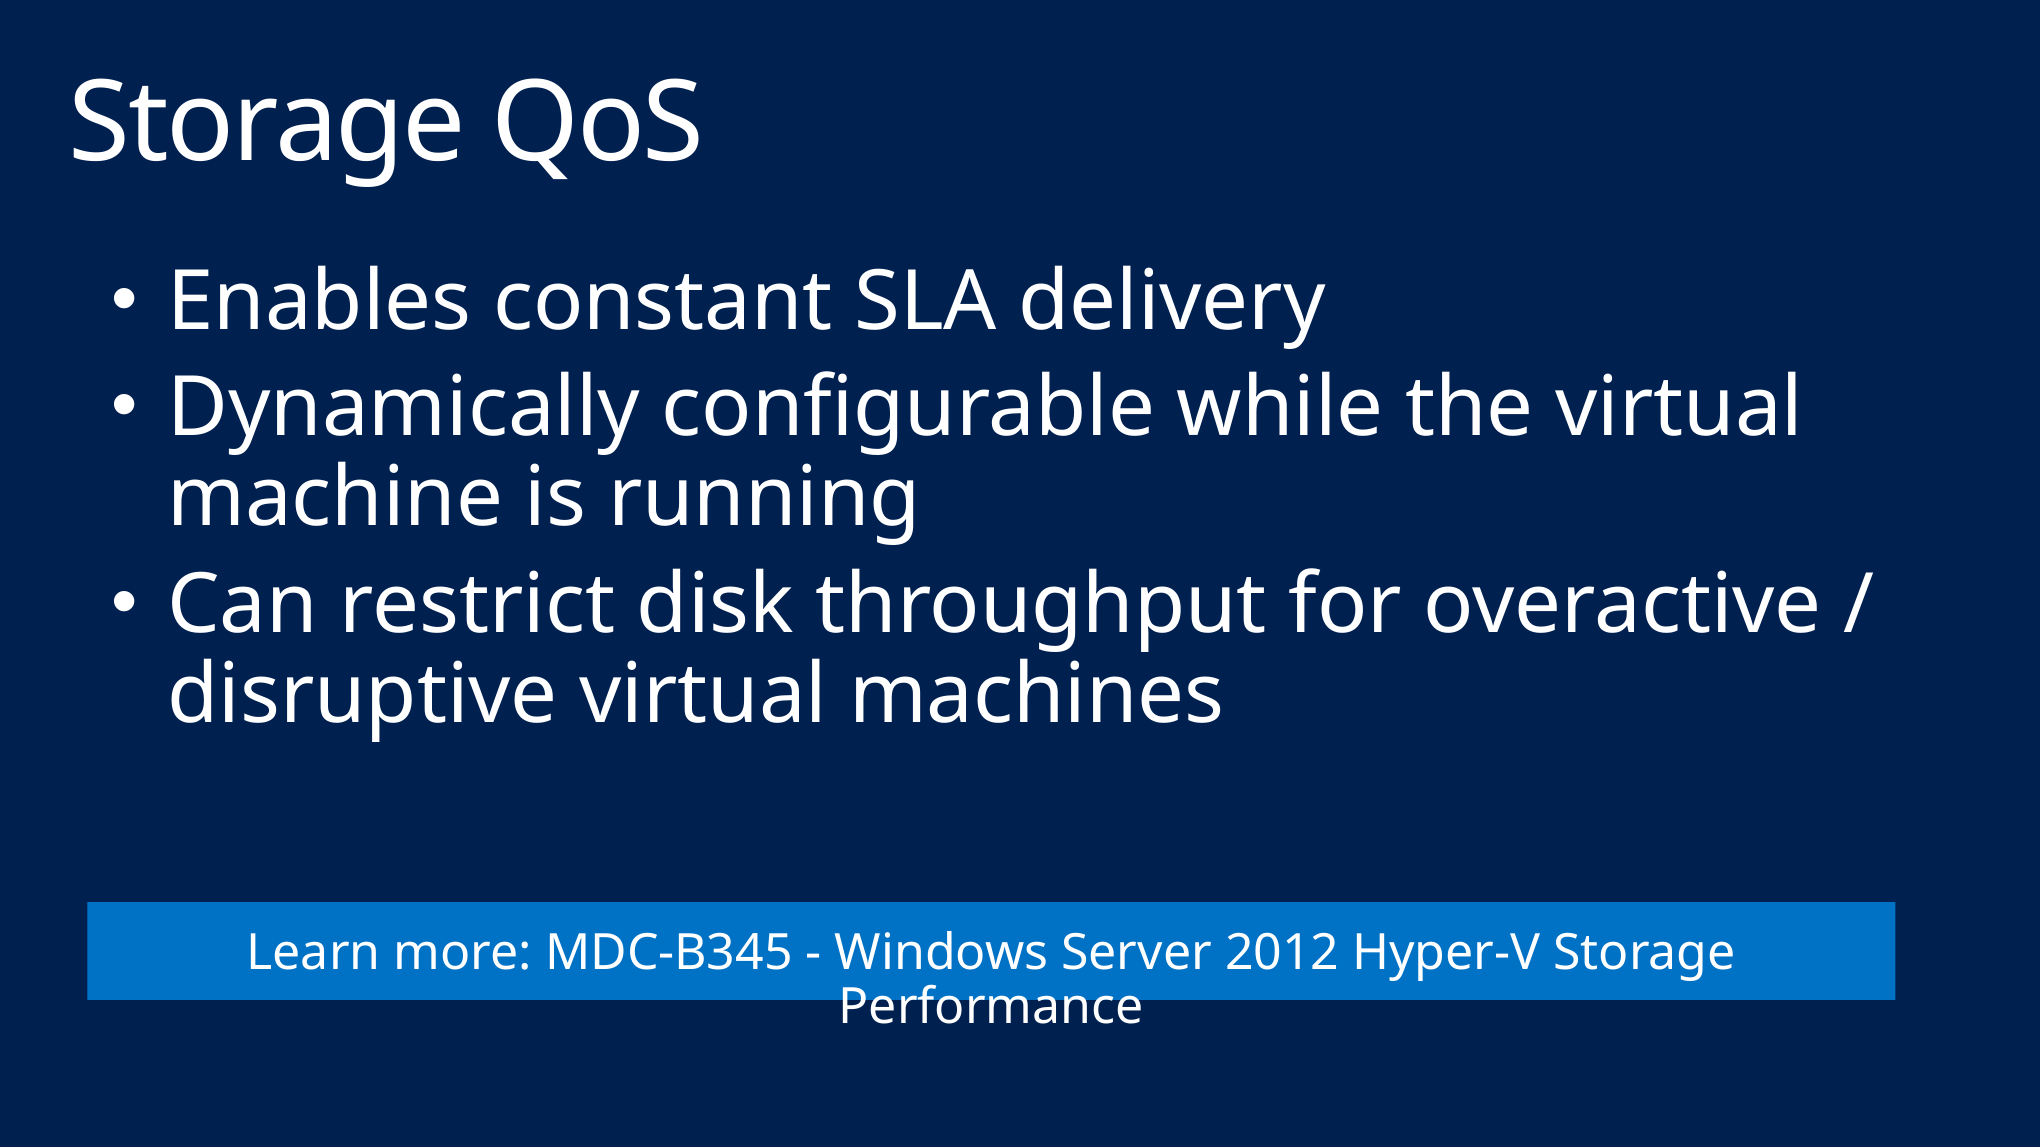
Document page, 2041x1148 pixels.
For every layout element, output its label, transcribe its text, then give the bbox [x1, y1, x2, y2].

text_box Learn more: MDC-B345 - Windows Server 2012 Hyper-V Storage Performance [87, 901, 1896, 1001]
list Enables constant SLA delivery Dynamically configurable while the virtual machine is running Can restrict disk throughput for overactive / disruptive virtual machines [87, 242, 1953, 768]
title Storage QoS [45, 48, 1996, 200]
